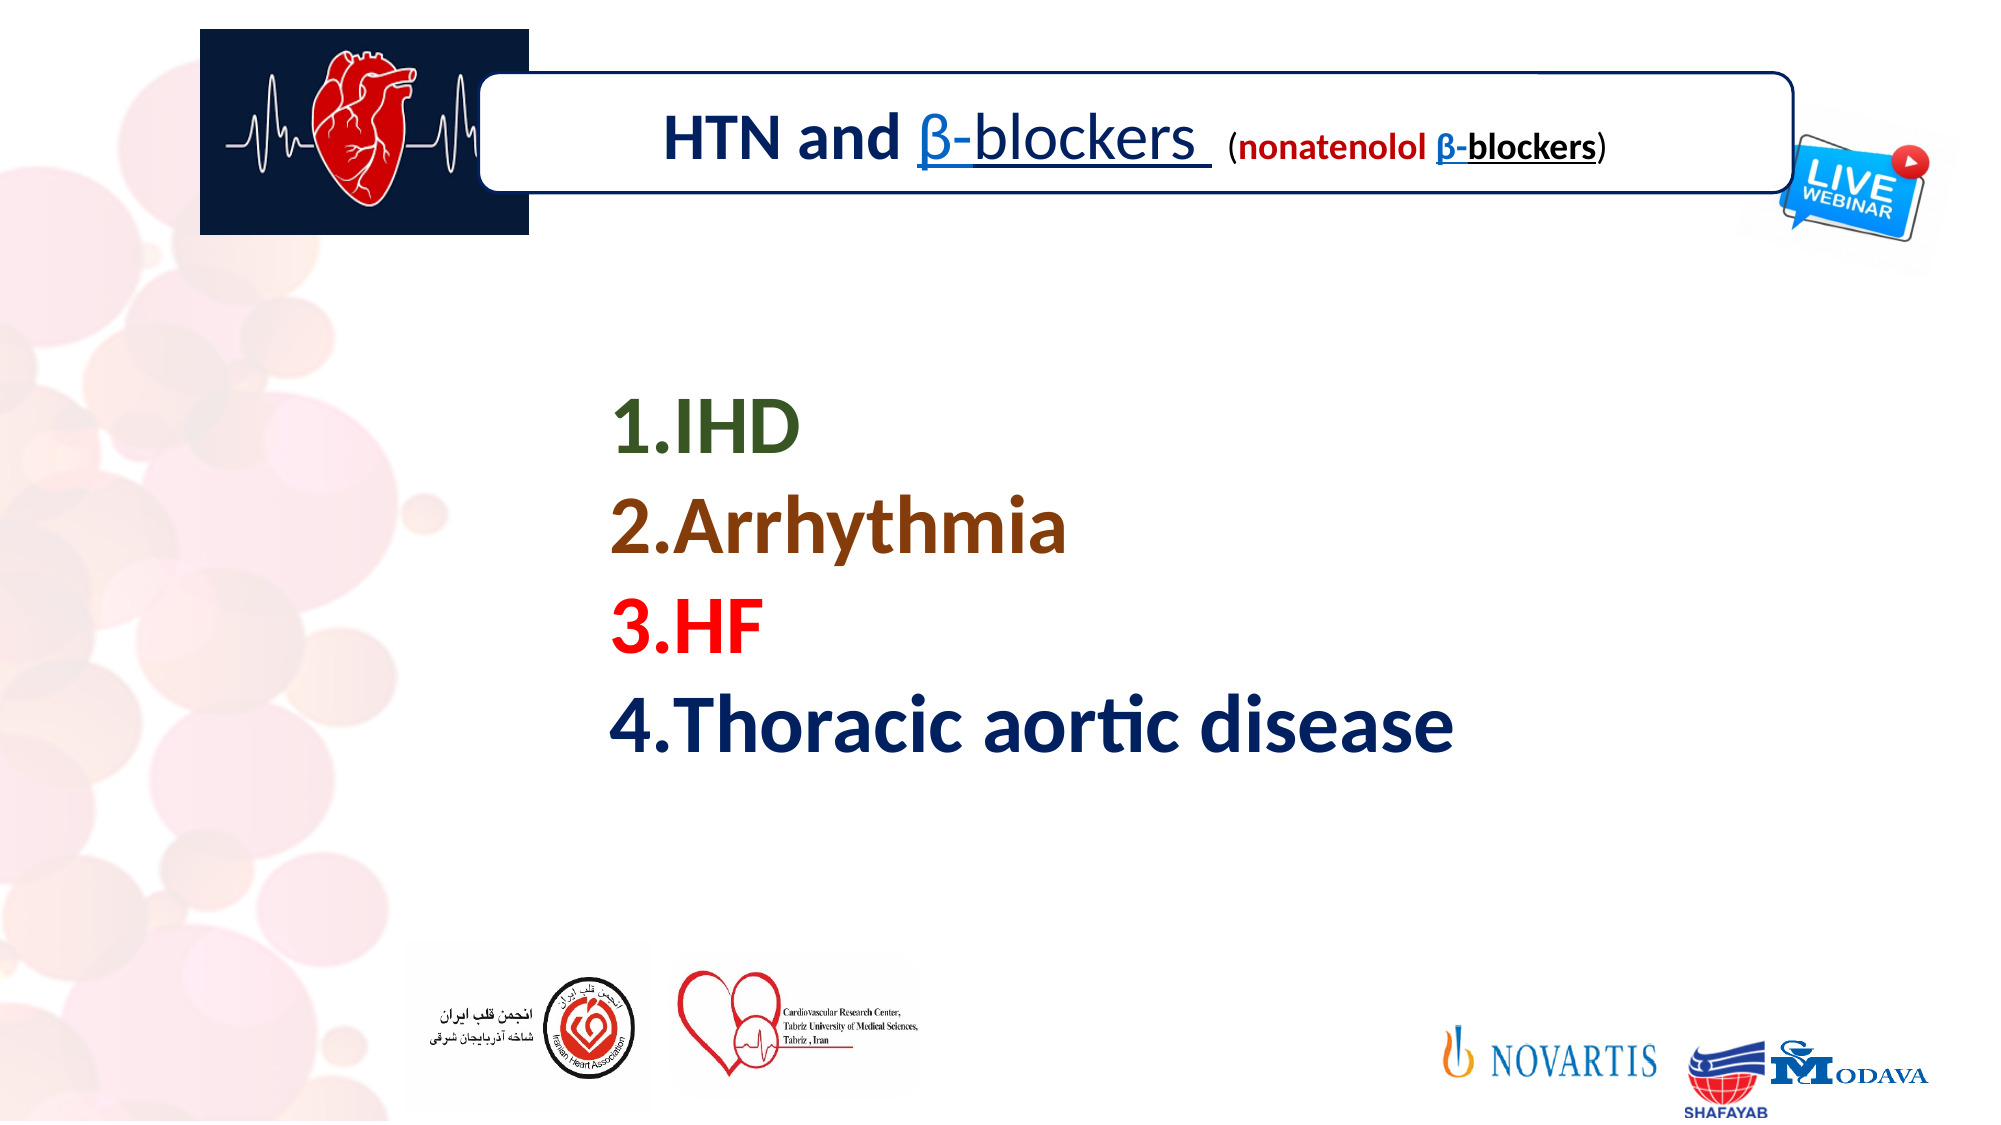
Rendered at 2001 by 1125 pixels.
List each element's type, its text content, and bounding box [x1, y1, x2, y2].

picture [1736, 100, 1960, 280]
picture [1438, 1018, 1673, 1089]
text_box HTN and β-blockers (nonatenolol β-blockers) [878, 71, 1795, 194]
picture [1685, 1032, 1932, 1118]
picture [0, 0, 922, 1121]
text_box IHD Arrhythmia HF Thoracic aortic disease [878, 362, 1472, 777]
